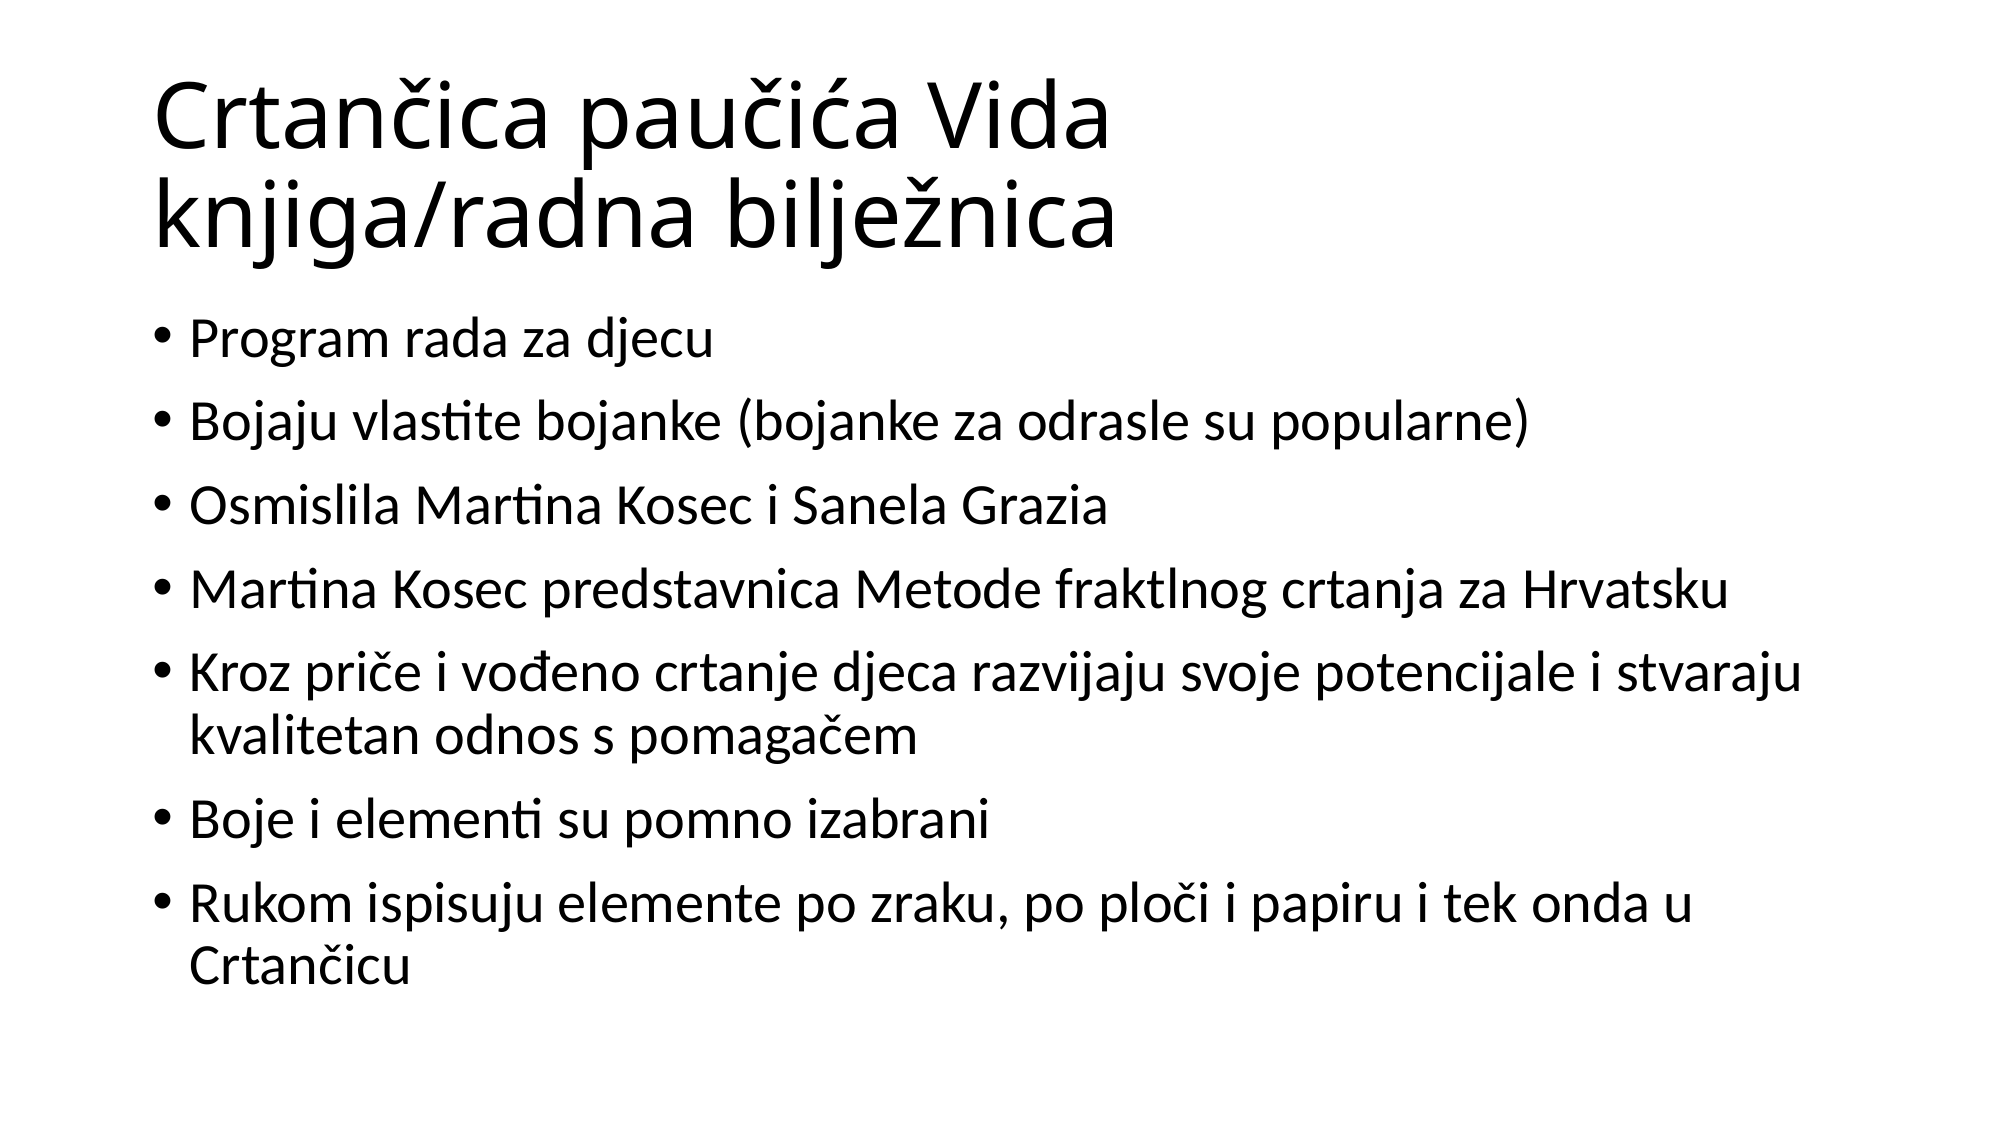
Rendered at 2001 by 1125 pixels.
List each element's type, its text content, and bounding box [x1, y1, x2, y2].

list Program rada za djecu Bojaju vlastite bojanke (bojanke za odrasle su popularne) Osmislila Martina Kosec i Sanela Grazia Martina Kosec predstavnica Metode fraktlnog crtanja za Hrvatsku Kroz priče i vođeno crtanje djeca razvijaju svoje potencijale i stvaraju kvalitetan odnos s pomagačem Boje i elementi su pomno izabrani Rukom ispisuju elemente po zraku, po ploči i papiru i tek onda u Crtančicu [137, 299, 1863, 1014]
title Crtančica paučića Vida knjiga/radna bilježnica [137, 59, 1863, 278]
